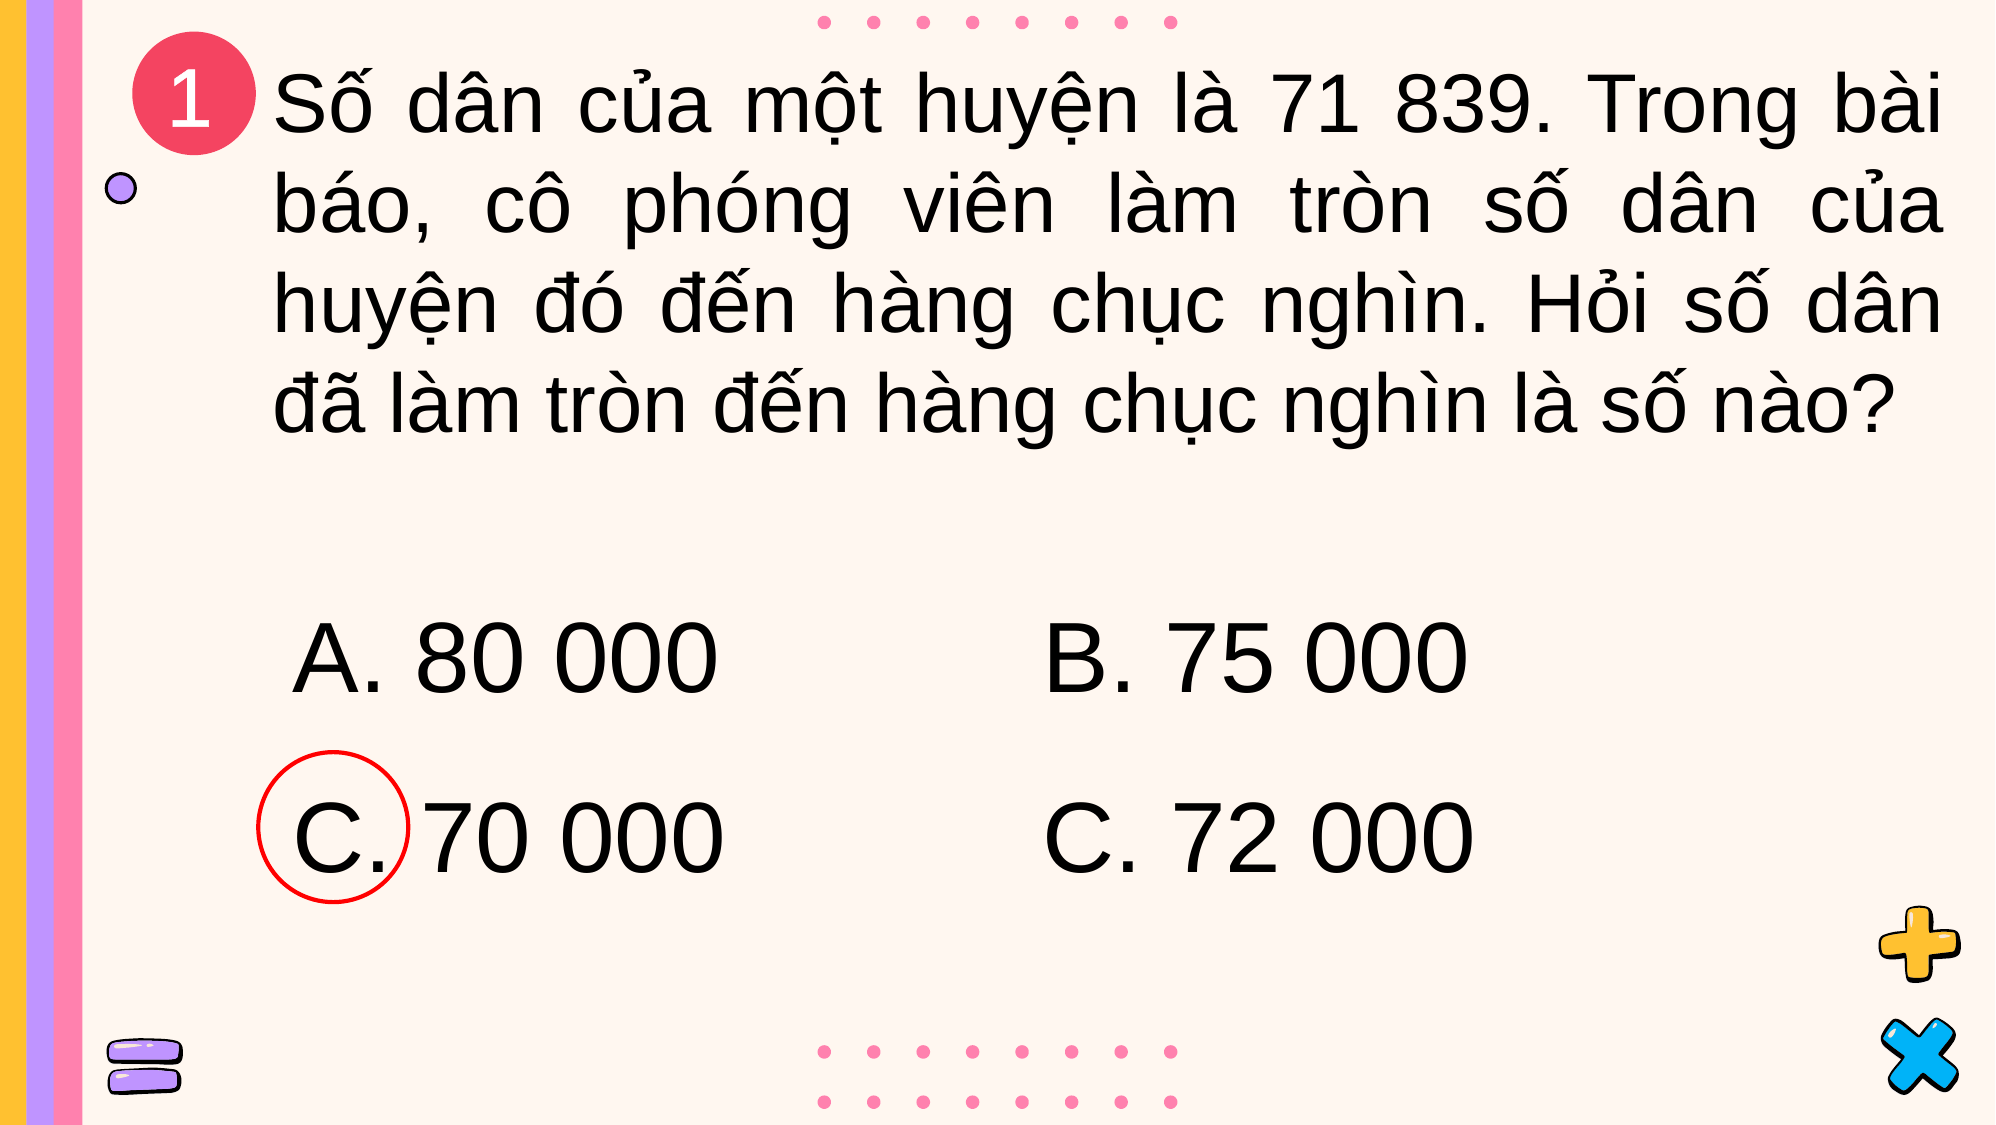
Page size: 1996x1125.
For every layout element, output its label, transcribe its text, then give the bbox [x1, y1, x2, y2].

text_box A. 80 000 B. 75 000 C. 70 000 C. 72 000 [256, 505, 1967, 919]
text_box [129, 18, 1960, 462]
text_box [256, 750, 411, 905]
